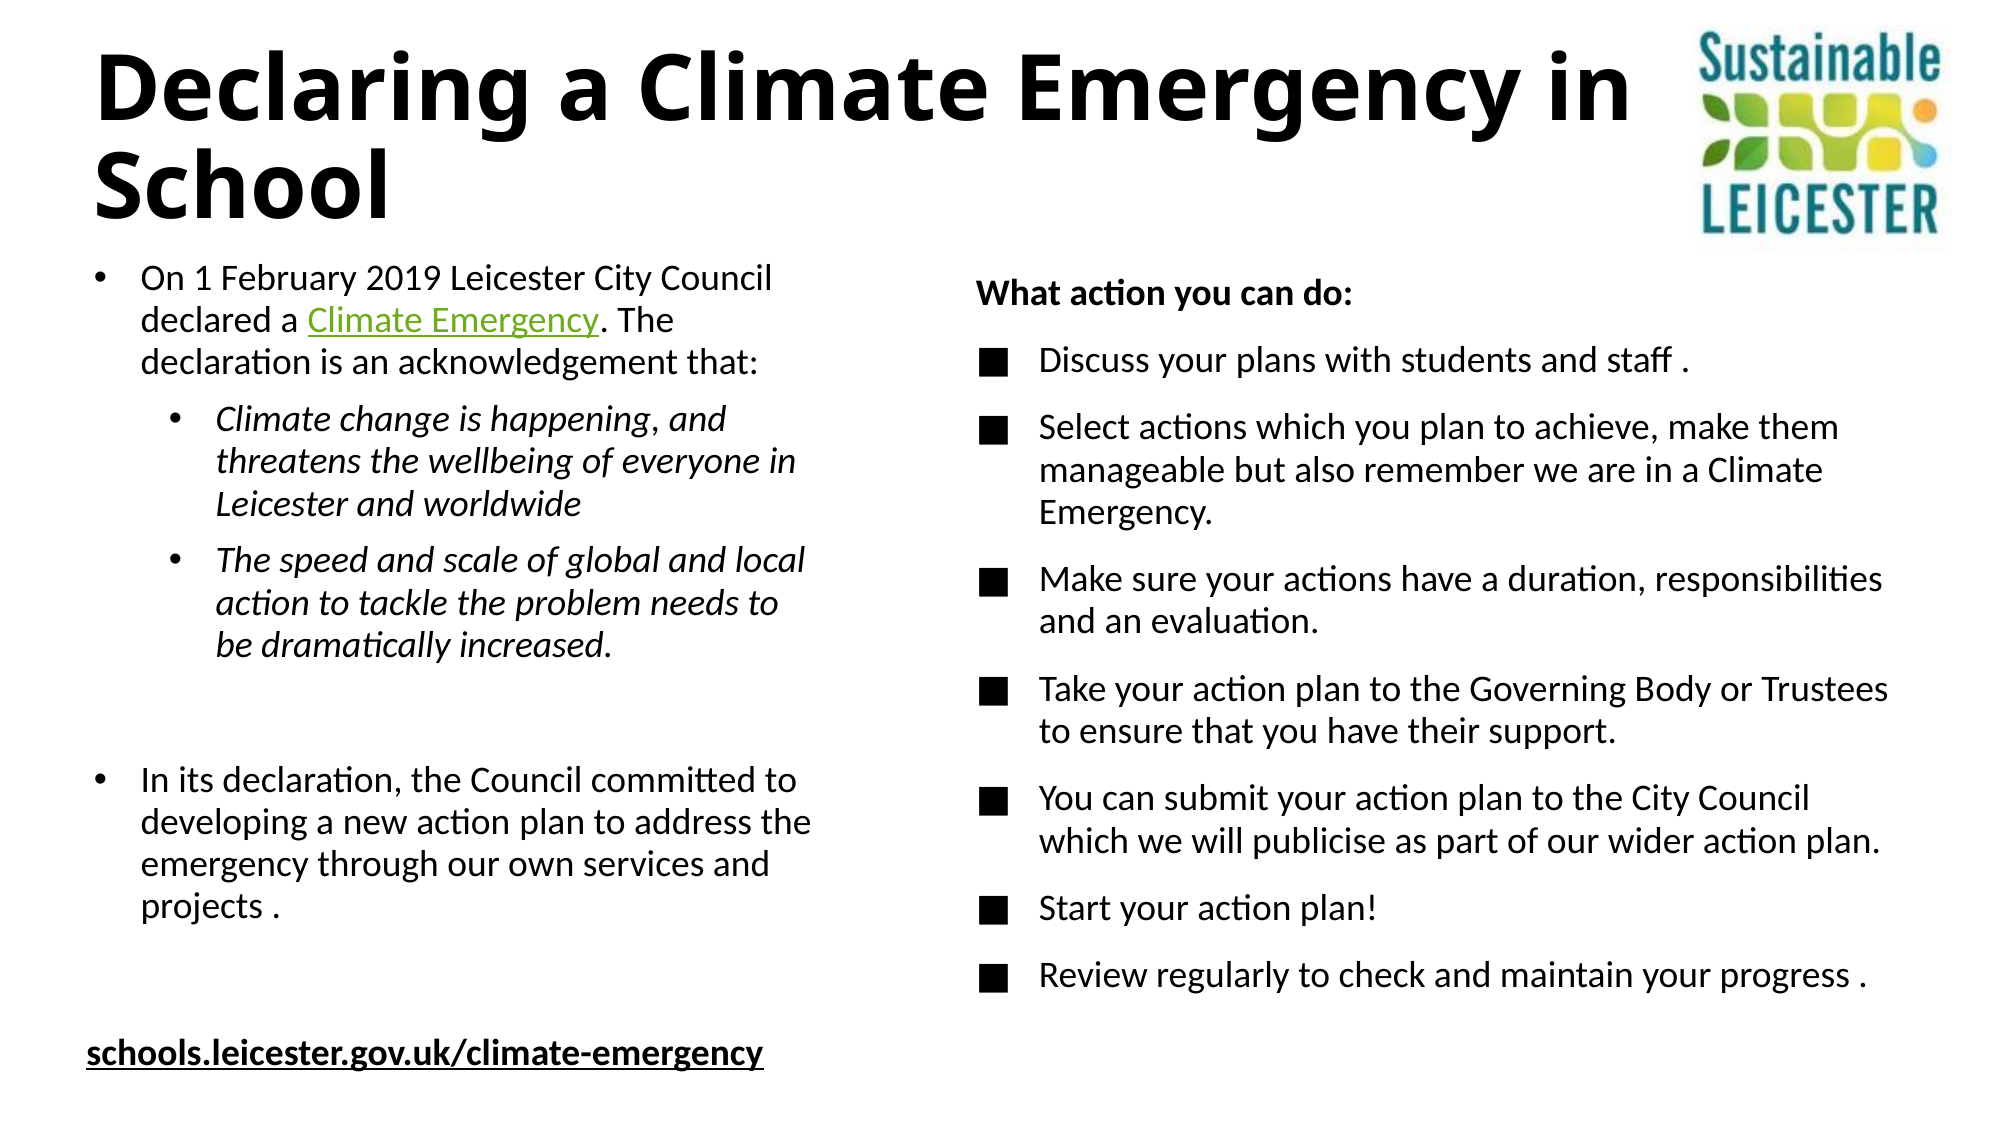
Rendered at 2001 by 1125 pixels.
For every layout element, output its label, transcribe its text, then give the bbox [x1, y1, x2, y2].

text_box What action you can do: Discuss your plans with students and staff . Select actions which you plan to achieve, make them manageable but also remember we are in a Climate Emergency. Make sure your actions have a duration, responsibilities and an evaluation. Take your action plan to the Governing Body or Trustees to ensure that you have their support. You can submit your action plan to the City Council which we will publicise as part of our wider action plan. Start your action plan! Review regularly to check and maintain your progress . [960, 263, 1921, 838]
title Declaring a Climate Emergency in School [78, 31, 1675, 249]
text_box On 1 February 2019 Leicester City Council declared a Climate Emergency. The declaration is an acknowledgement that: Climate change is happening, and threatens the wellbeing of everyone in Leicester and worldwide The speed and scale of global and local action to tackle the problem needs to be dramatically increased. In its declaration, the Council committed to developing a new action plan to address the emergency through our own services and projects . [78, 248, 838, 985]
picture [1675, 25, 1954, 256]
text_box schools.leicester.gov.uk/climate-emergency [71, 1020, 1001, 1081]
